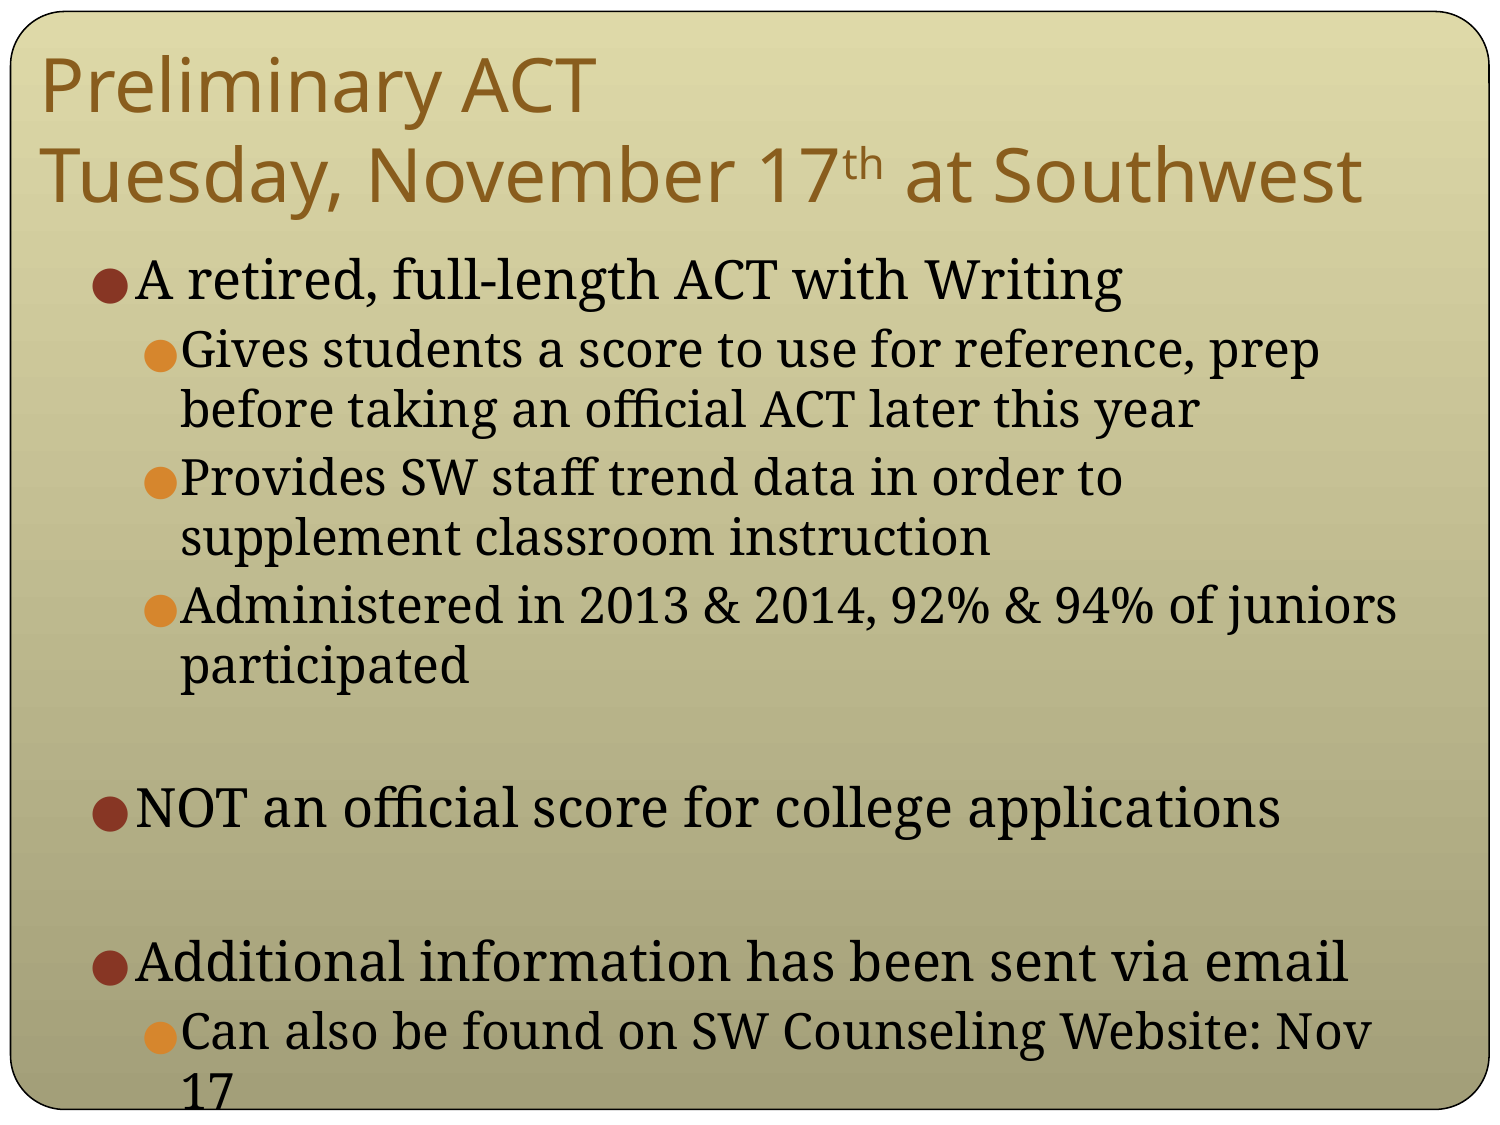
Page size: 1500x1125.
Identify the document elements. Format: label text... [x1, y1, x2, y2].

title Preliminary ACT Tuesday, November 17th at Southwest [24, 45, 1475, 233]
list A retired, full-length ACT with Writing Gives students a score to use for reference, prep before taking an official ACT later this year Provides SW staff trend data in order to supplement classroom instruction Administered in 2013 & 2014, 92% & 94% of juniors participated NOT an official score for college applications Additional information has been sent via email Can also be found on SW Counseling Website: Nov 17 [75, 237, 1425, 1100]
